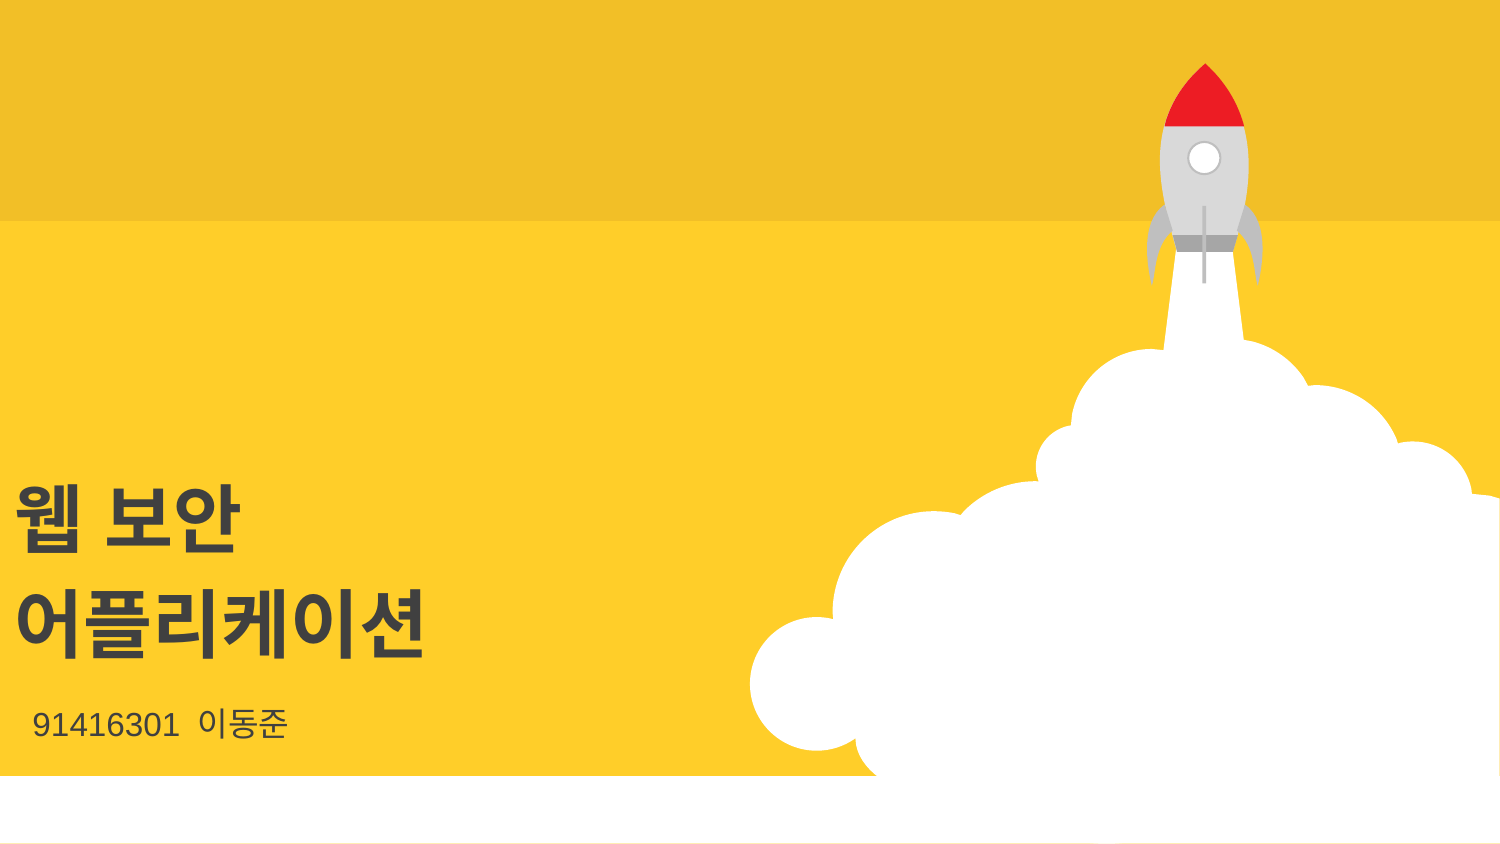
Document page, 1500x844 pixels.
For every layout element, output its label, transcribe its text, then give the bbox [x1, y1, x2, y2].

list 91416301 이동준 [17, 681, 644, 765]
list 웹 보안 어플리케이션 [0, 480, 626, 659]
